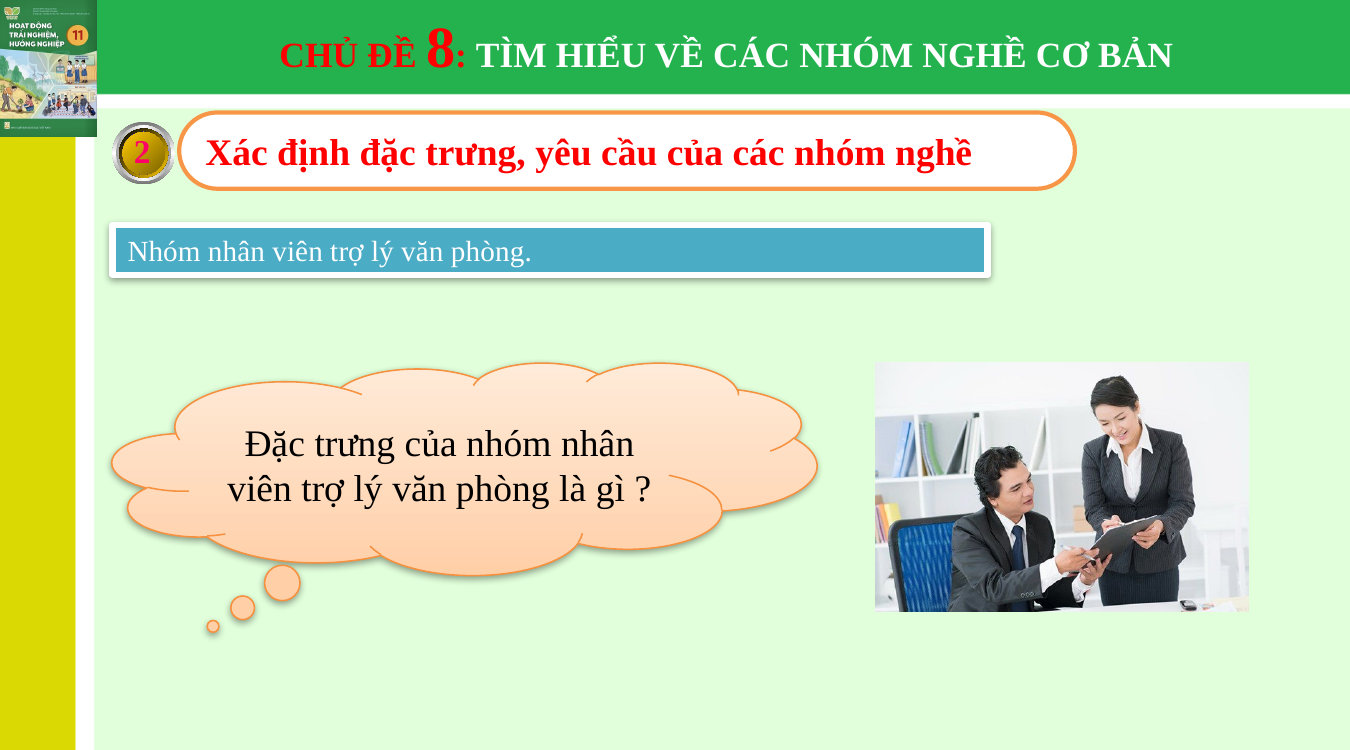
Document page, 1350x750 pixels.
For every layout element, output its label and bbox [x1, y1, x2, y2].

text_box [112, 121, 176, 185]
picture [0, 0, 1350, 750]
